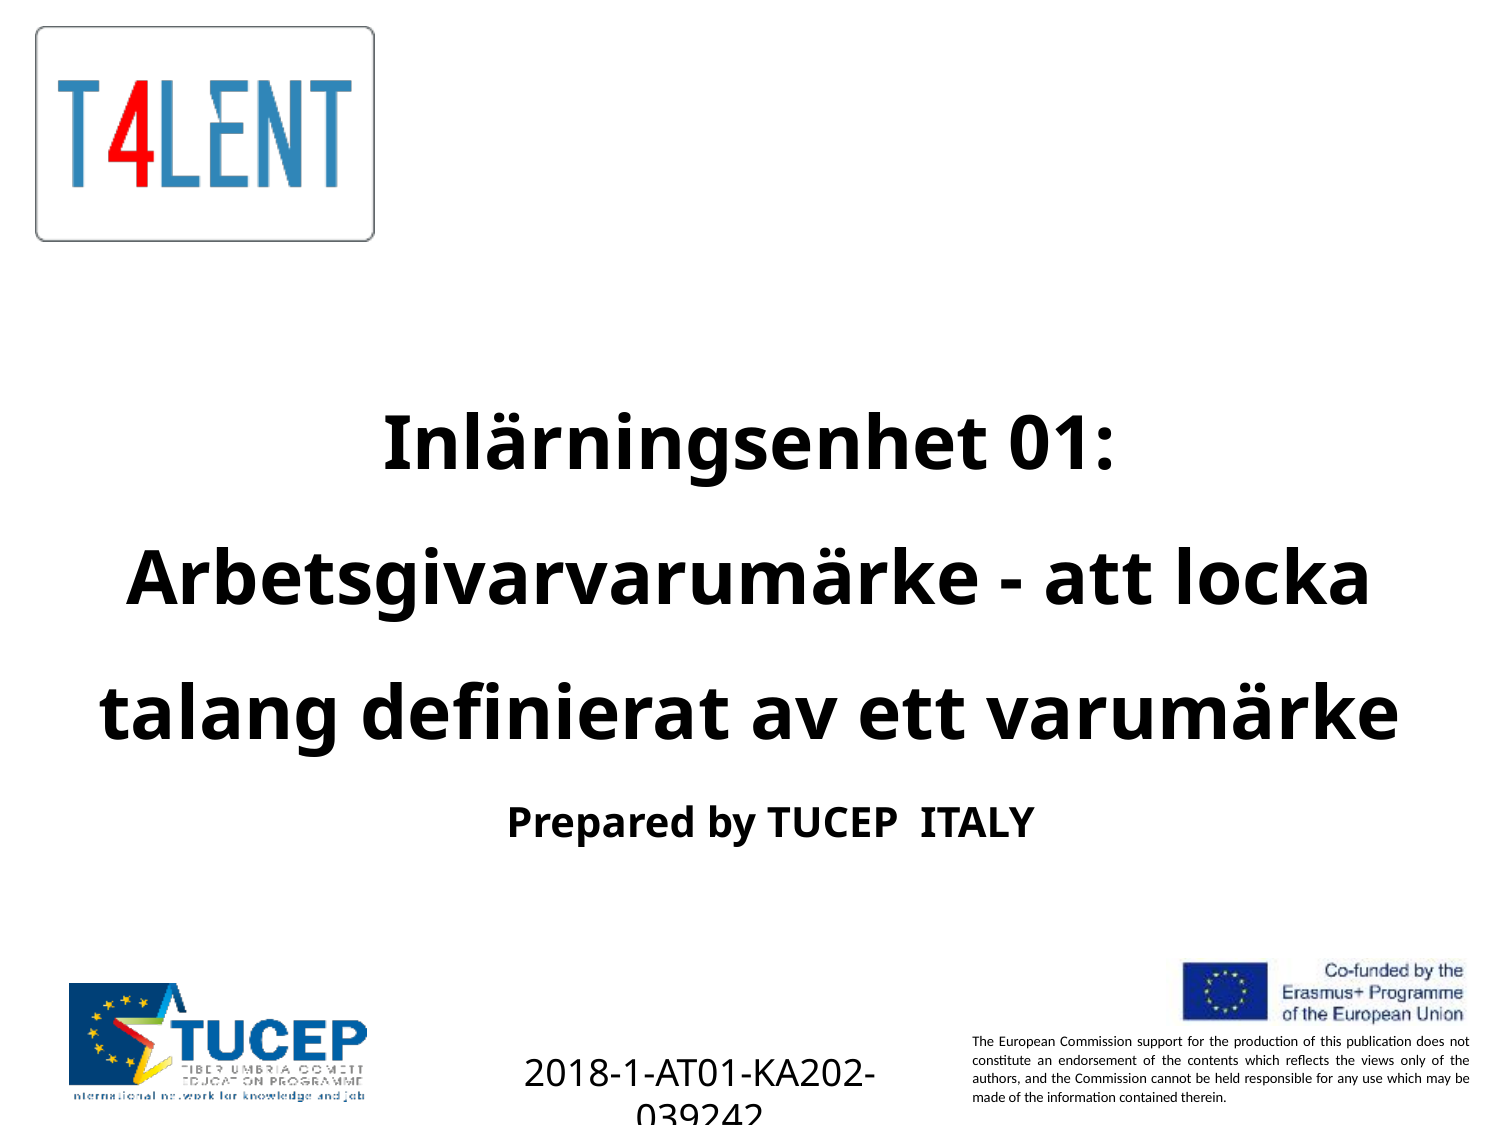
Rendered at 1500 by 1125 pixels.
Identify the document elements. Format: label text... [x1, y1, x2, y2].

text_box 2018-1-AT01-KA202-039242 [454, 1040, 946, 1102]
picture [68, 983, 368, 1102]
title Inlärningsenhet 01: Arbetsgivarvarumärke - att locka talang definierat av ett varumärke [12, 430, 1488, 770]
picture [1166, 958, 1478, 1026]
text_box Prepared by TUCEP ITALY [225, 786, 1327, 854]
picture [35, 26, 375, 242]
